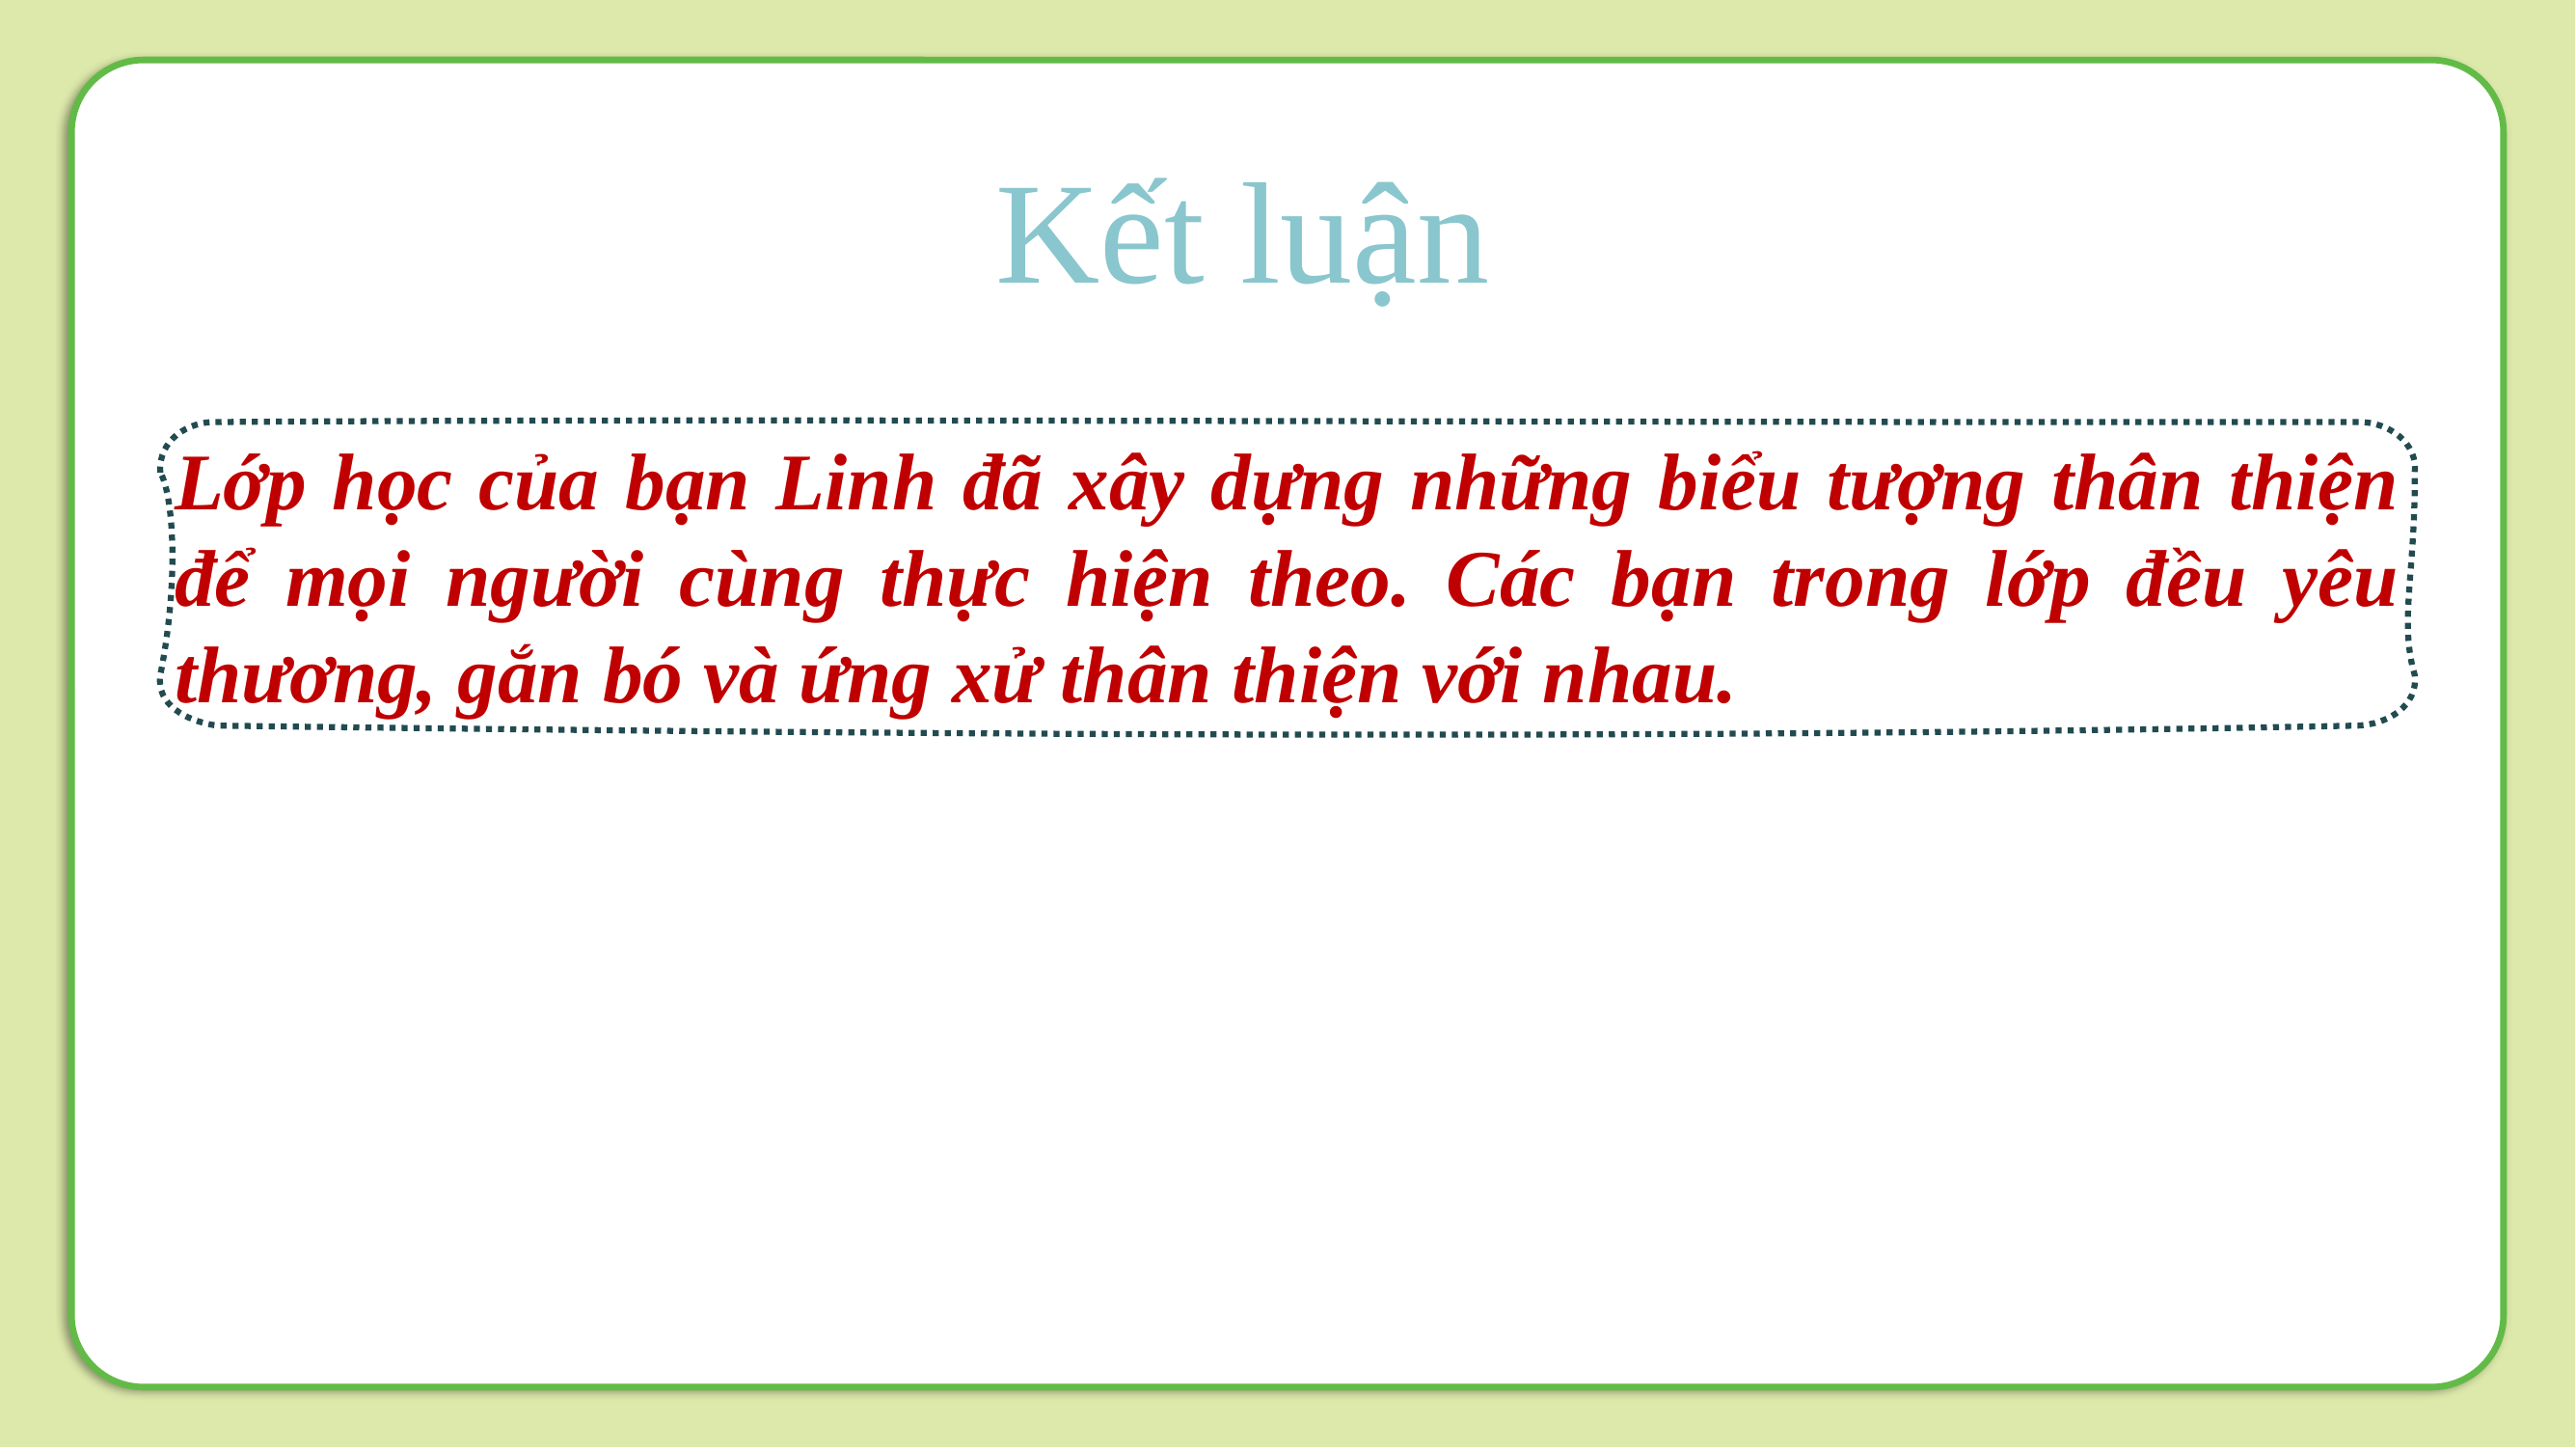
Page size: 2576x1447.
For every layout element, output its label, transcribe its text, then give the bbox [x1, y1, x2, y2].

text_box Lớp học của bạn Linh đã xây dựng những biểu tượng thân thiện để mọi người cùng thực hiện theo. Các bạn trong lớp đều yêu thương, gắn bó và ứng xử thân thiện với nhau. [159, 420, 2416, 735]
text_box Kết luận [736, 130, 1749, 319]
